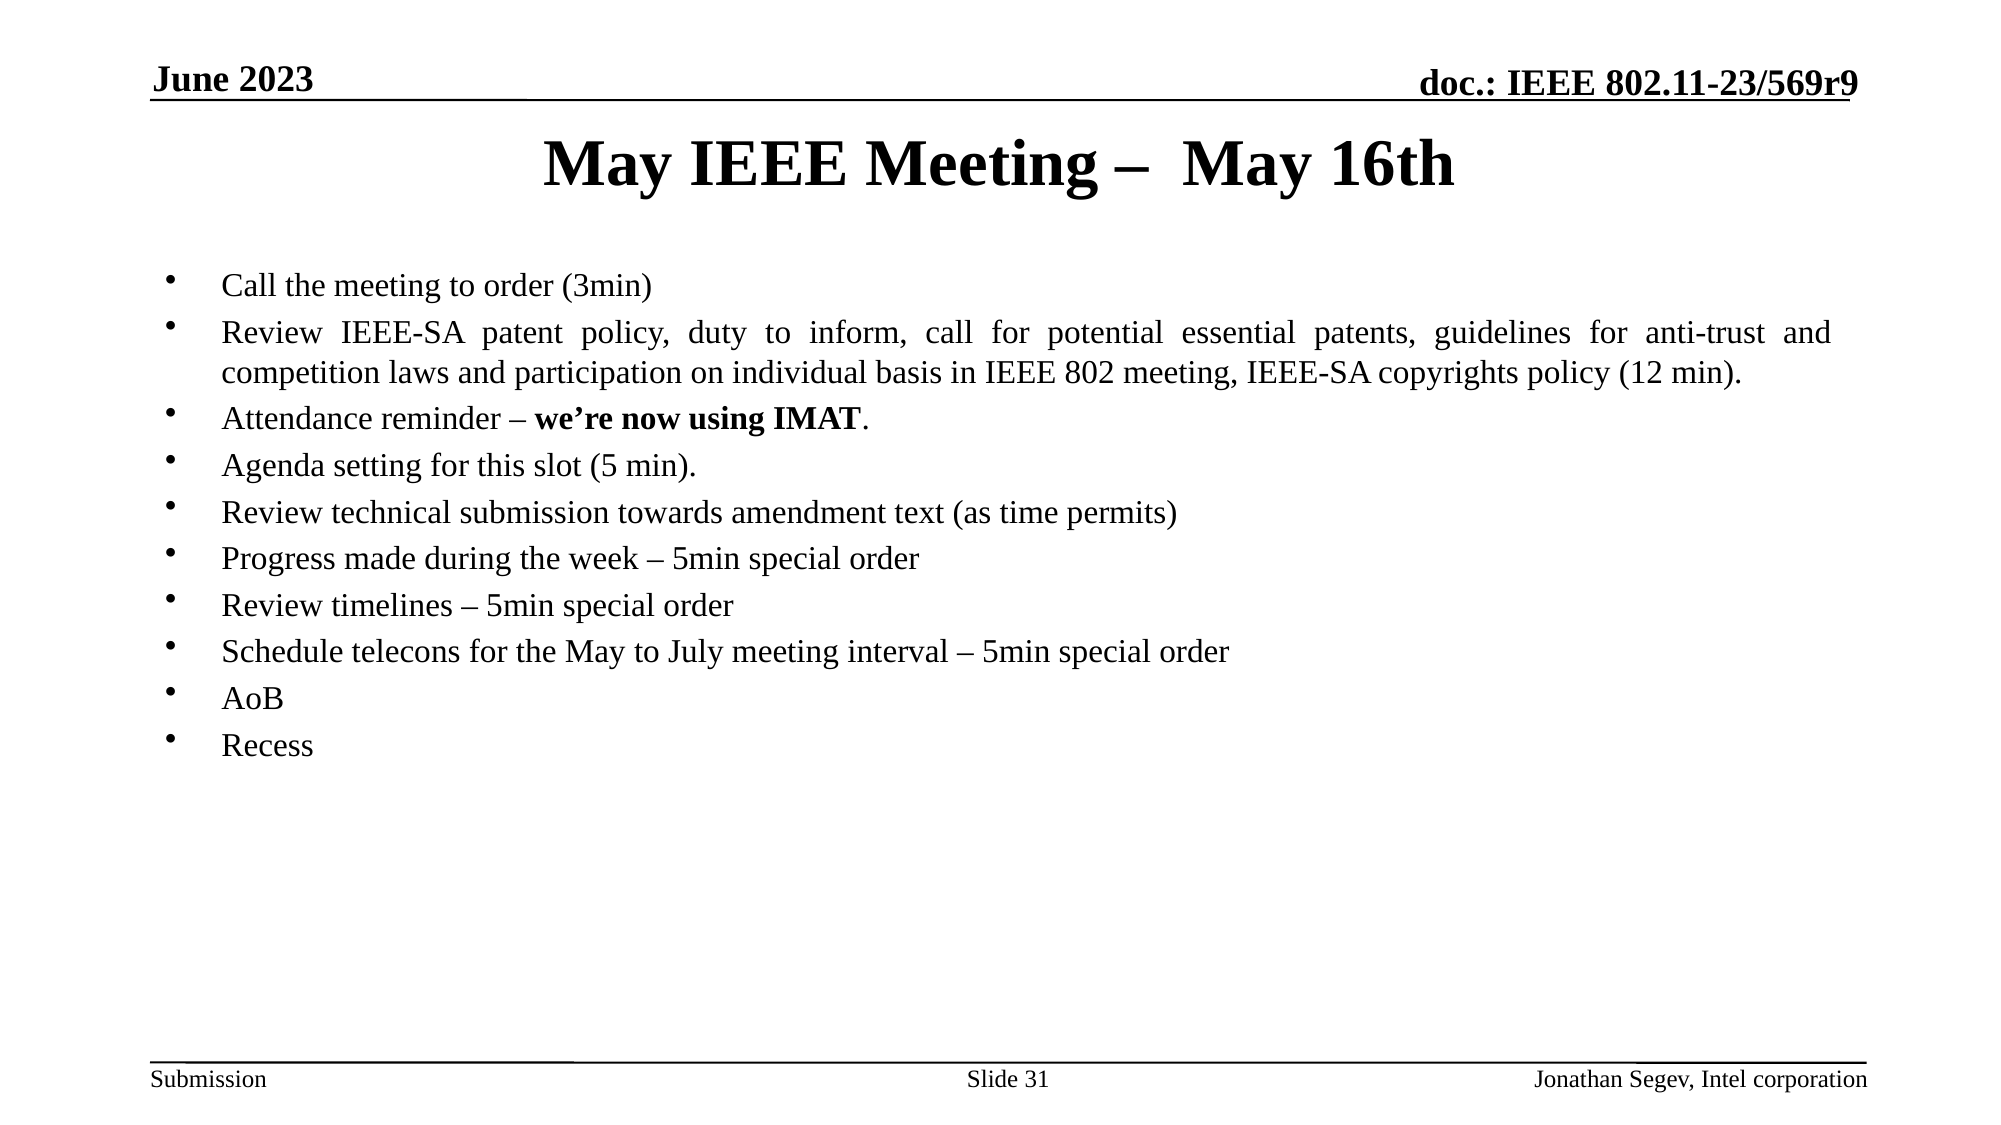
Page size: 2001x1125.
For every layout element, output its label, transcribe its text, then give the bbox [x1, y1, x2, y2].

footer Jonathan Segev, Intel corporation [1171, 1061, 1869, 1093]
list Call the meeting to order (3min) Review IEEE-SA patent policy, duty to inform, call for potential essential patents, guidelines for anti-trust and competition laws and participation on individual basis in IEEE 802 meeting, IEEE-SA copyrights policy (12 min). Attendance reminder – we’re now using IMAT. Agenda setting for this slot (5 min). Review technical submission towards amendment text (as time permits) Progress made during the week – 5min special order Review timelines – 5min special order Schedule telecons for the May to July meeting interval – 5min special order AoB Recess [149, 255, 1850, 1048]
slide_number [152, 54, 563, 100]
slide_number Slide 31 [950, 1061, 1067, 1123]
title May IEEE Meeting – May 16th [149, 112, 1850, 205]
